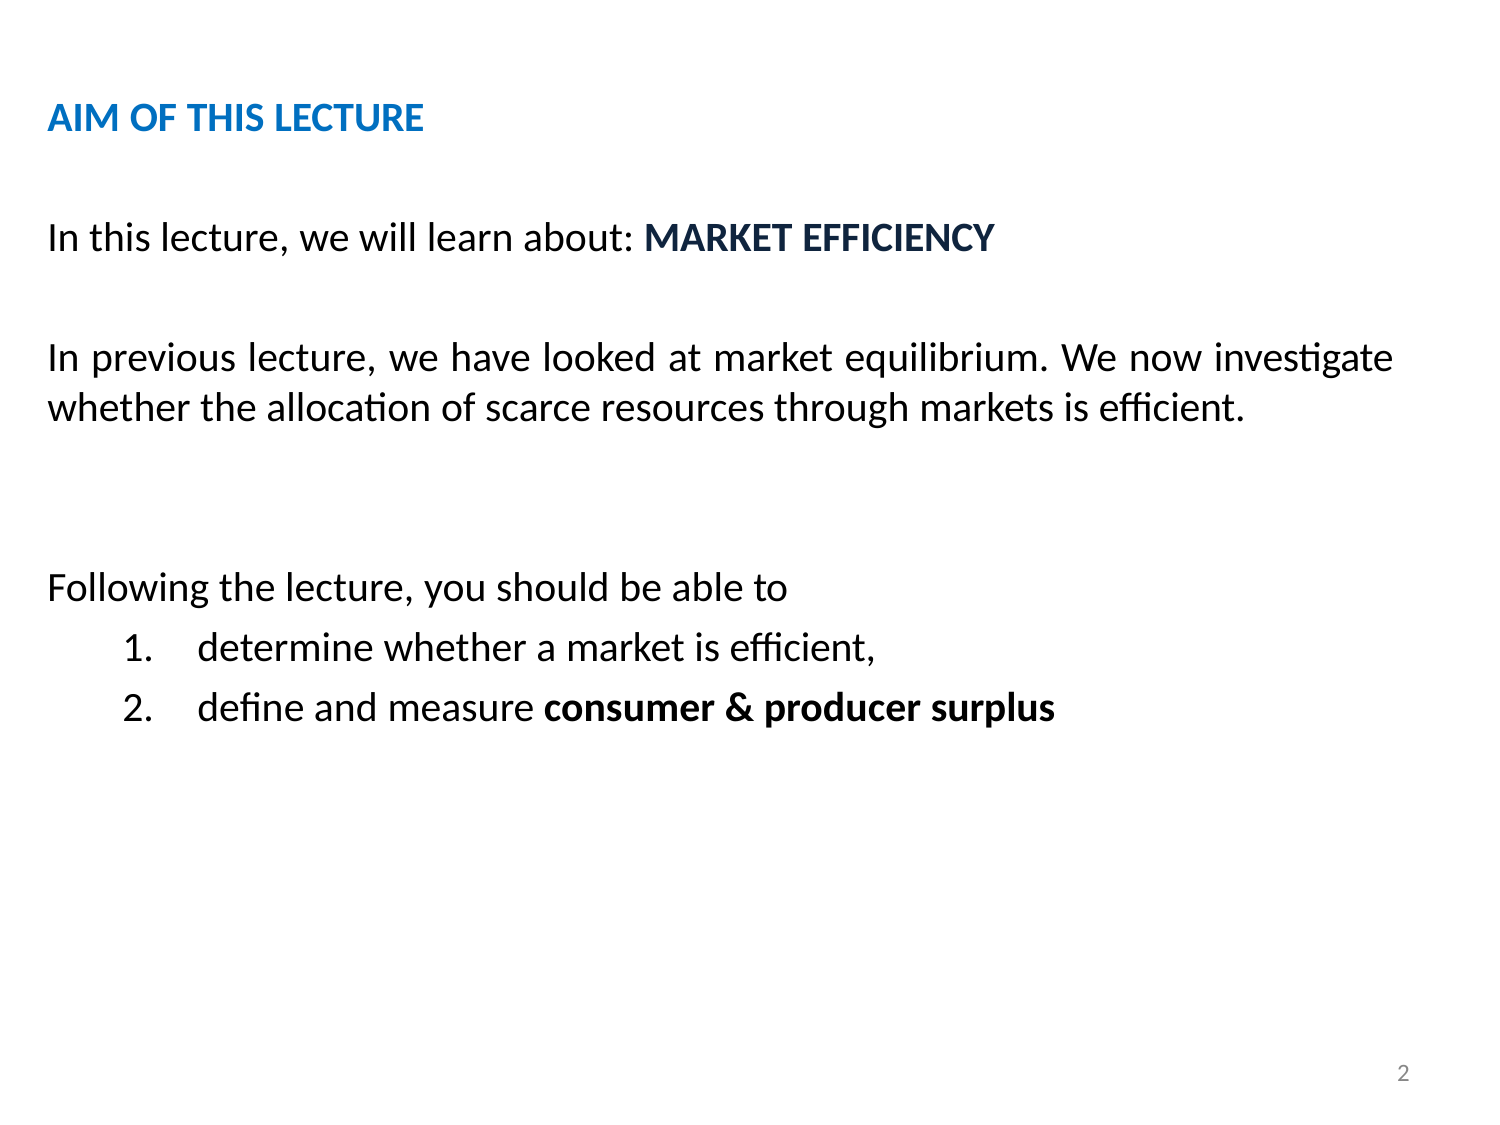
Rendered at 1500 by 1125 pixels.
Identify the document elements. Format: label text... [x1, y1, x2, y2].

slide_number 2 [1378, 1060, 1419, 1125]
text_box Following the lecture, you should be able to determine whether a market is efficient, define and measure consumer & producer surplus [45, 548, 1058, 731]
text_box In this lecture, we will learn about: MARKET EFFICIENCY In previous lecture, we have looked at market equilibrium. We now investigate whether the allocation of scarce resources through markets is efficient. [45, 207, 1412, 430]
title AIM OF THIS LECTURE [45, 87, 427, 207]
